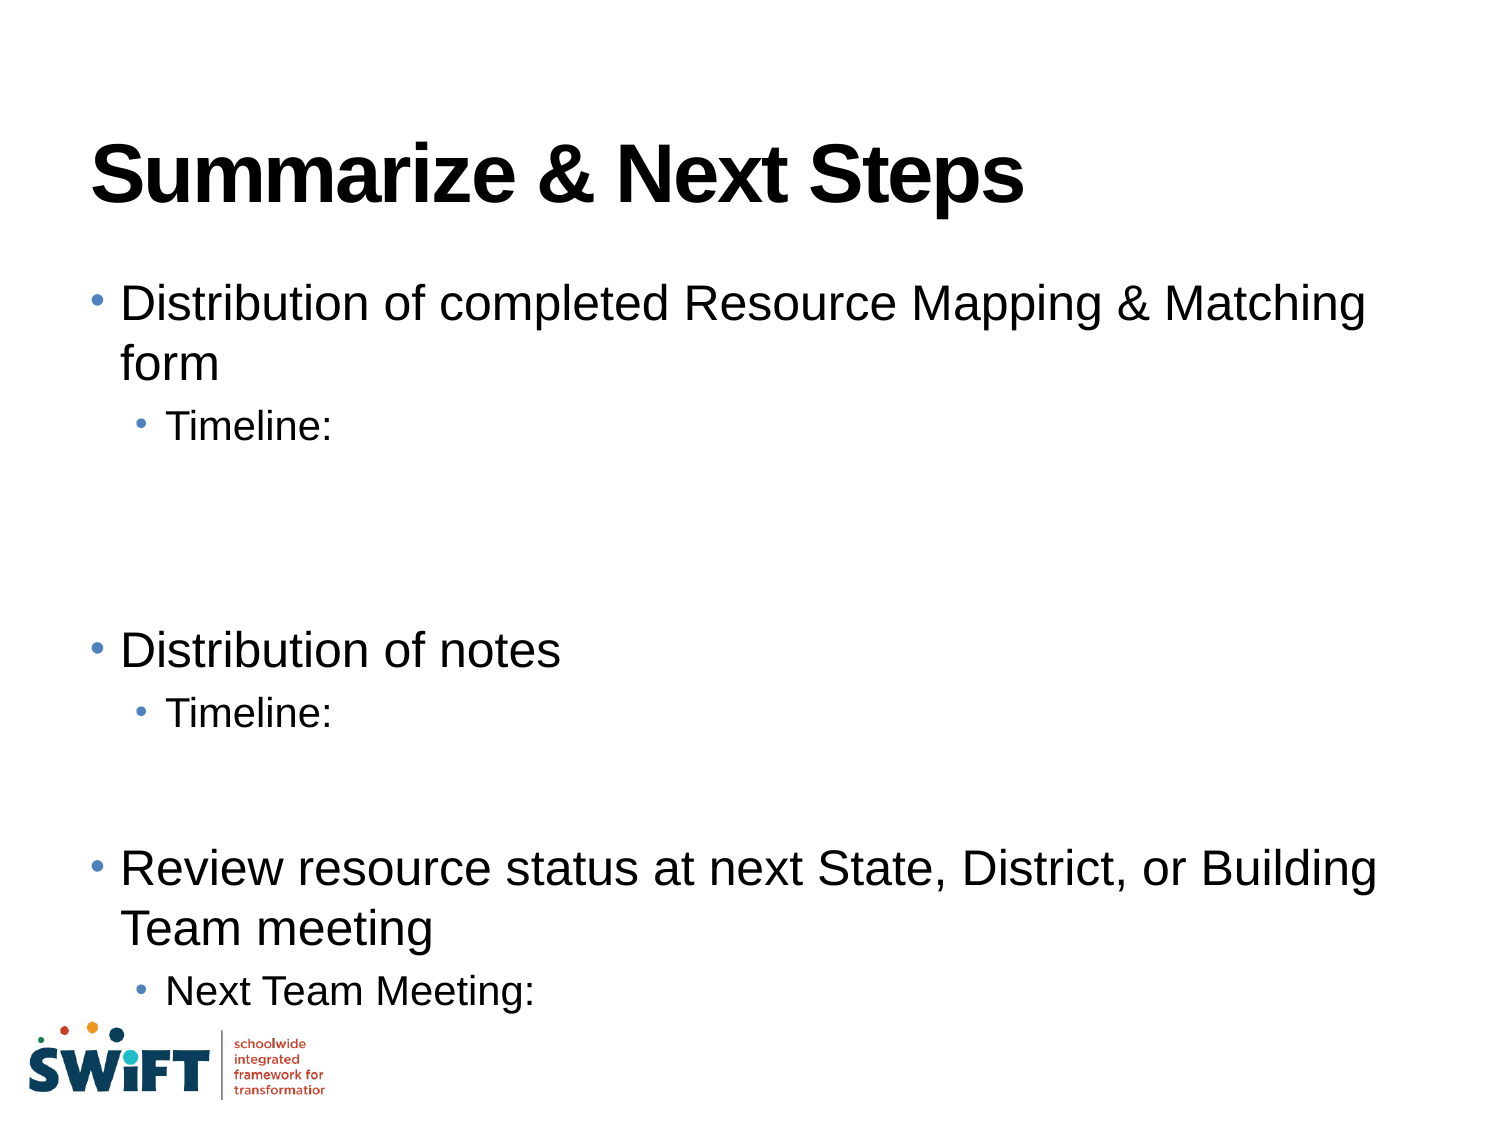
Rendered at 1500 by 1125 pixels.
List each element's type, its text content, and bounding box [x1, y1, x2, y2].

picture [29, 1021, 326, 1100]
title Summarize & Next Steps [75, 87, 1425, 250]
list Distribution of completed Resource Mapping & Matching form Timeline: Distribution of notes Timeline: Review resource status at next State, District, or Building Team meeting Next Team Meeting: [75, 262, 1425, 1125]
